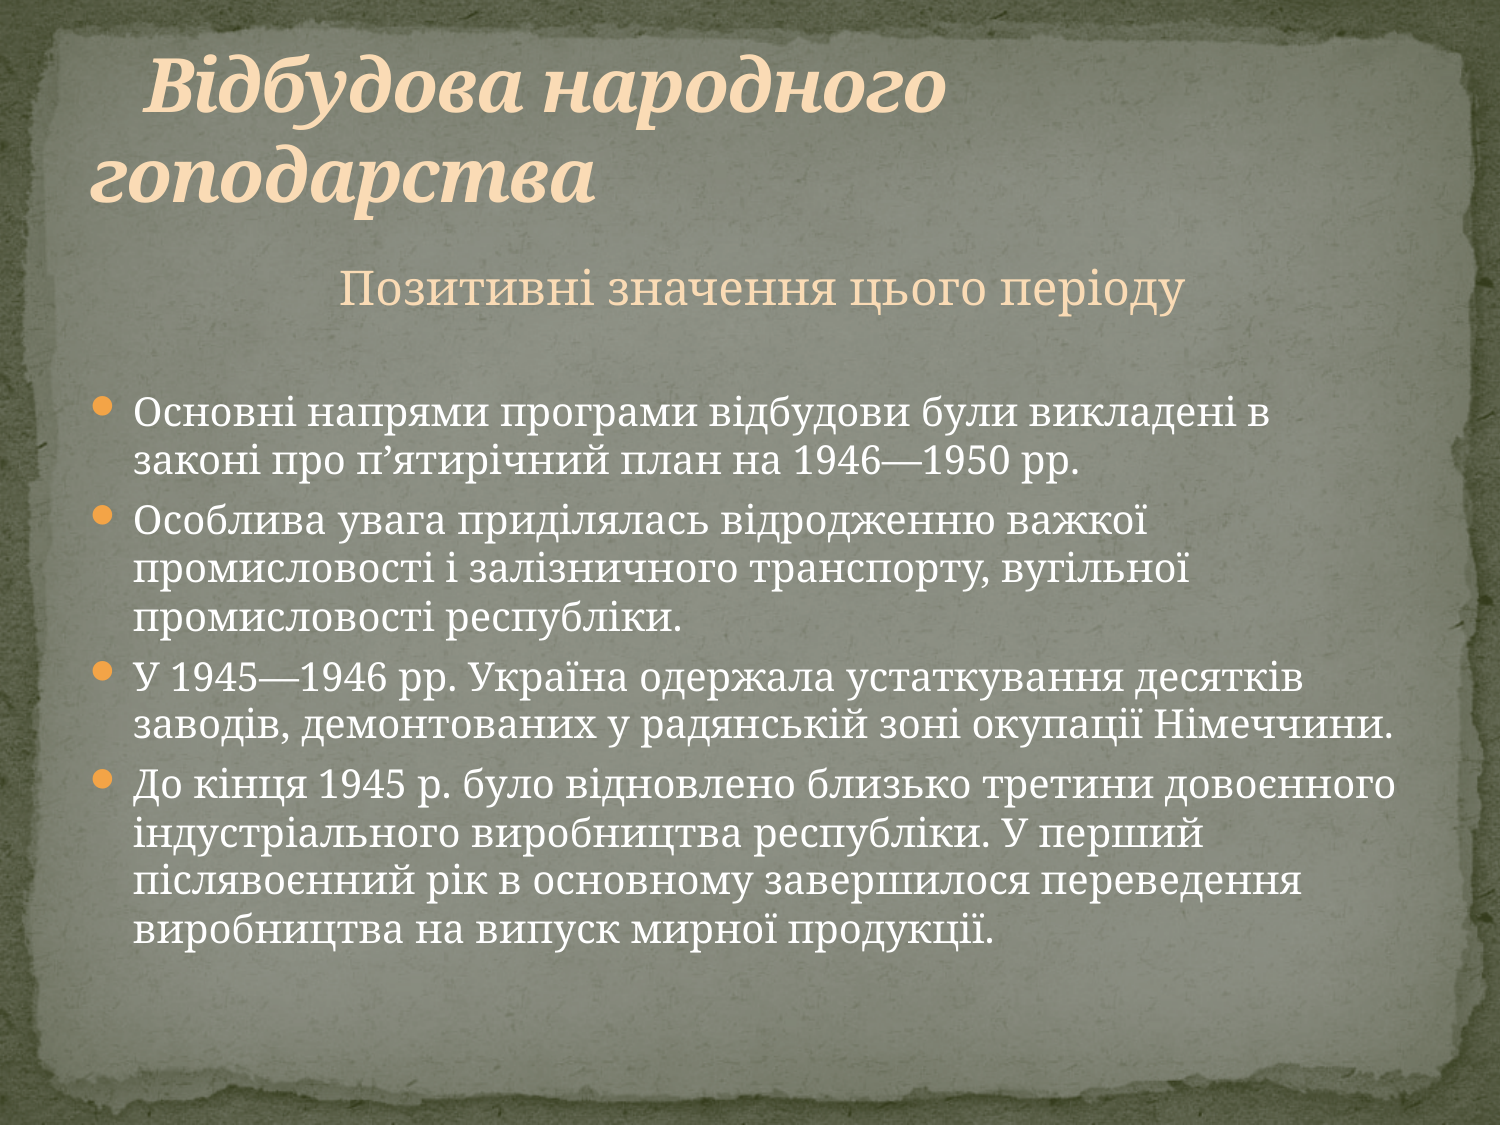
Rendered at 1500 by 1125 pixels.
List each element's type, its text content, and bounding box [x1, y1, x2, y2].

list Позитивні значення цього періоду Основні напрями програми відбудови були викладені в законі про п’ятирічний план на 1946—1950 рр. Особлива увага приділялась відродженню важкої промисловості і залізничного транспорту, вугільної промисловості республіки. У 1945—1946 рр. Україна одержала устаткування десятків заводів, демонтованих у радянській зоні окупації Німеччини. До кінця 1945 р. було відновлено близько третини довоєнного індустріального виробництва республіки. У перший післявоєнний рік в основному завершилося переведення виробництва на випуск мирної продукції. [75, 249, 1425, 1000]
title Відбудова народного гоподарства [74, 24, 1425, 225]
